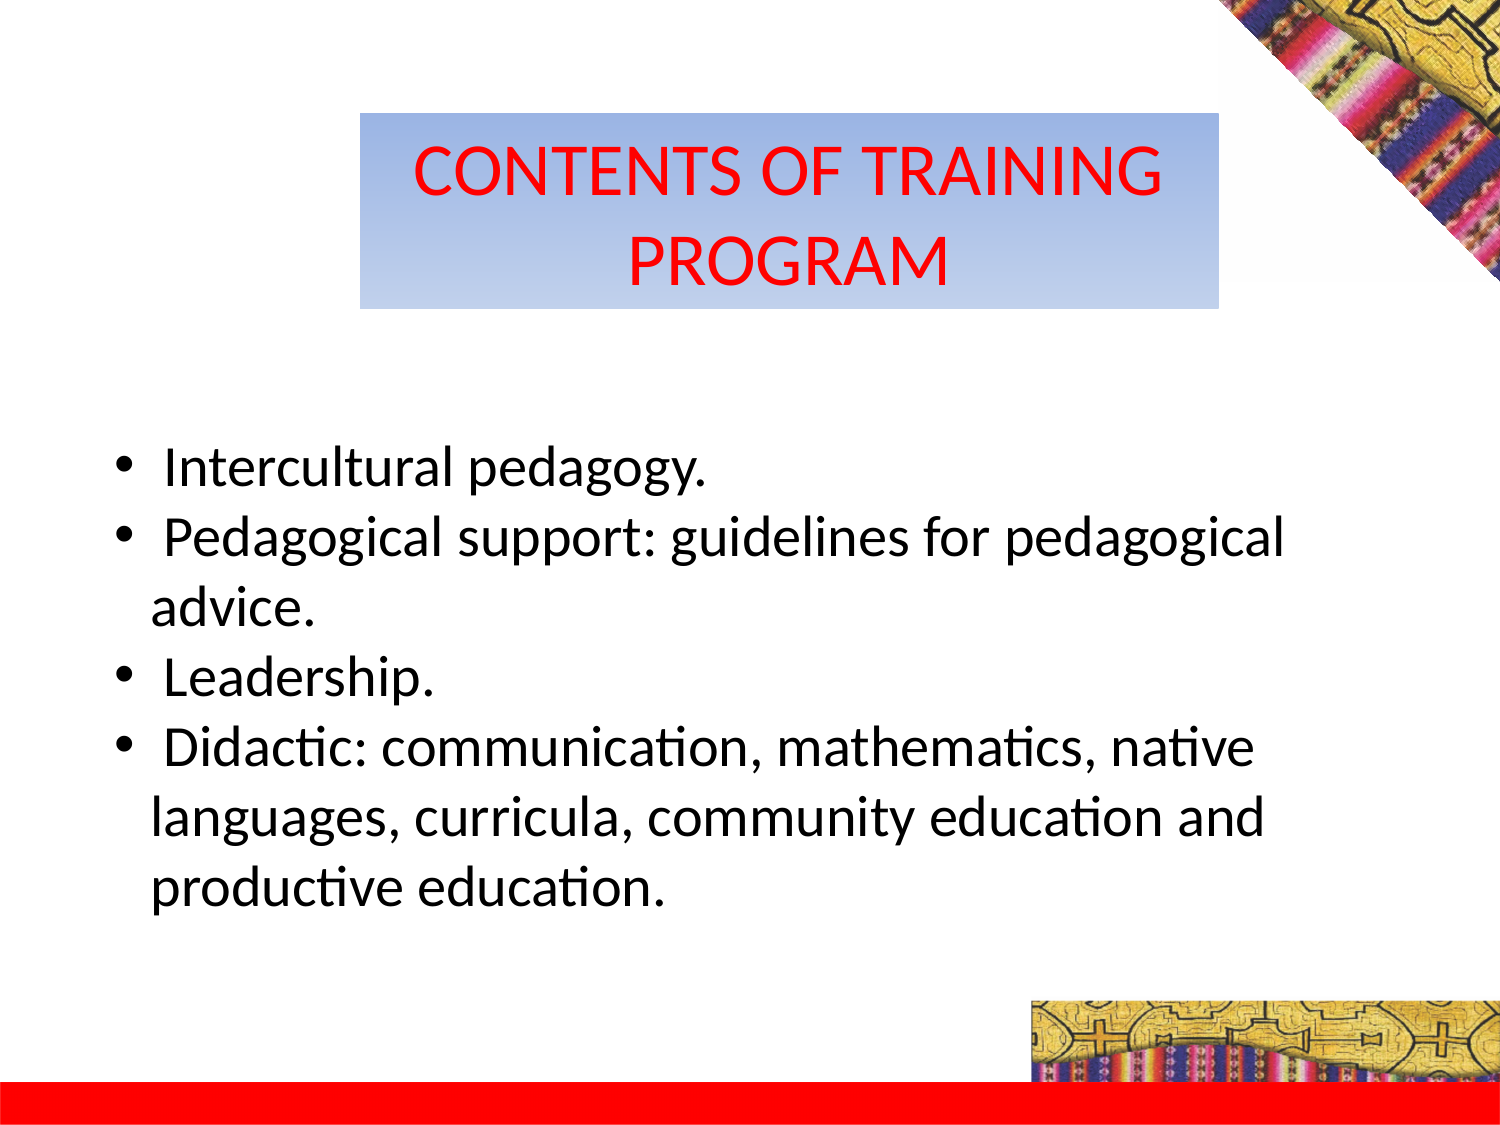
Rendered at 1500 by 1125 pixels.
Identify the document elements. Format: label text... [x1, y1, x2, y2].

text_box Intercultural pedagogy. Pedagogical support: guidelines for pedagogical advice. Leadership. Didactic: communication, mathematics, native languages​​, curricula, community education and productive education. [100, 420, 1459, 994]
text_box CONTENTS OF TRAINING PROGRAM [360, 113, 1219, 309]
picture [1218, 0, 1500, 282]
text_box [0, 995, 1500, 1125]
